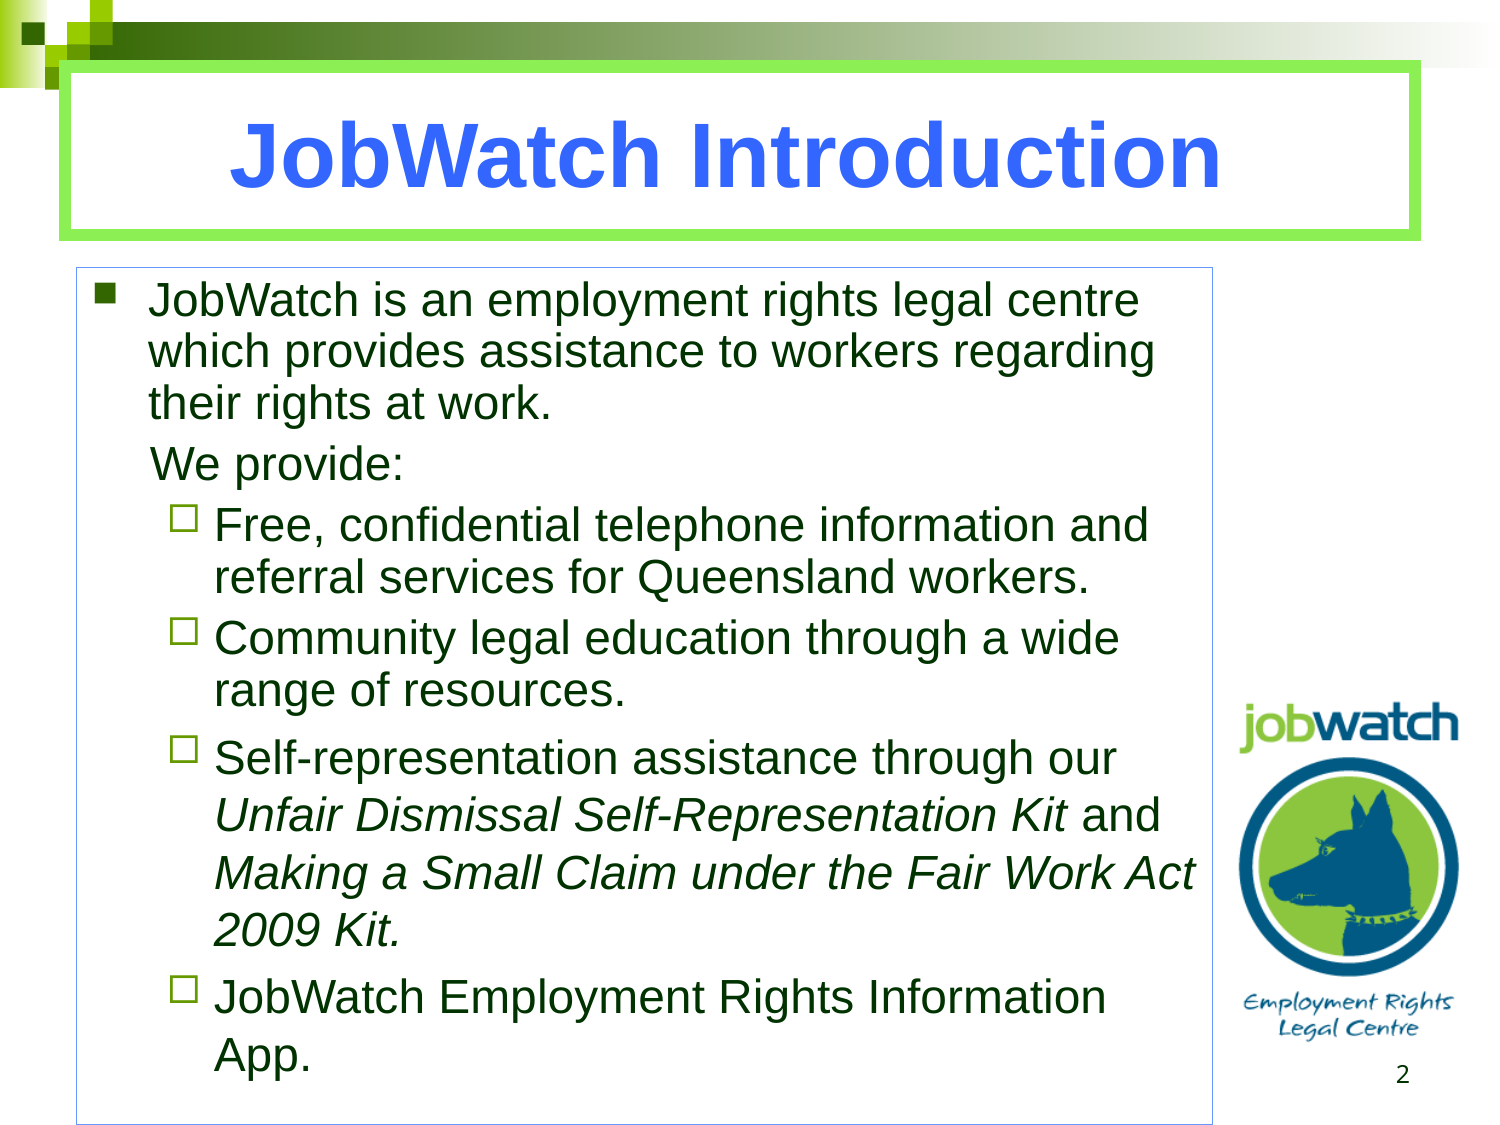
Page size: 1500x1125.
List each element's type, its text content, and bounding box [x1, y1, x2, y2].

title JobWatch Introduction [64, 66, 1415, 235]
list JobWatch is an employment rights legal centre which provides assistance to workers regarding their rights at work. We provide: Free, confidential telephone information and referral services for Queensland workers. Community legal education through a wide range of resources. Self-representation assistance through our Unfair Dismissal Self-Representation Kit and Making a Small Claim under the Fair Work Act 2009 Kit. JobWatch Employment Rights Information App. [76, 267, 1213, 1125]
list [1222, 686, 1476, 1053]
slide_number 2 [1074, 1025, 1425, 1100]
